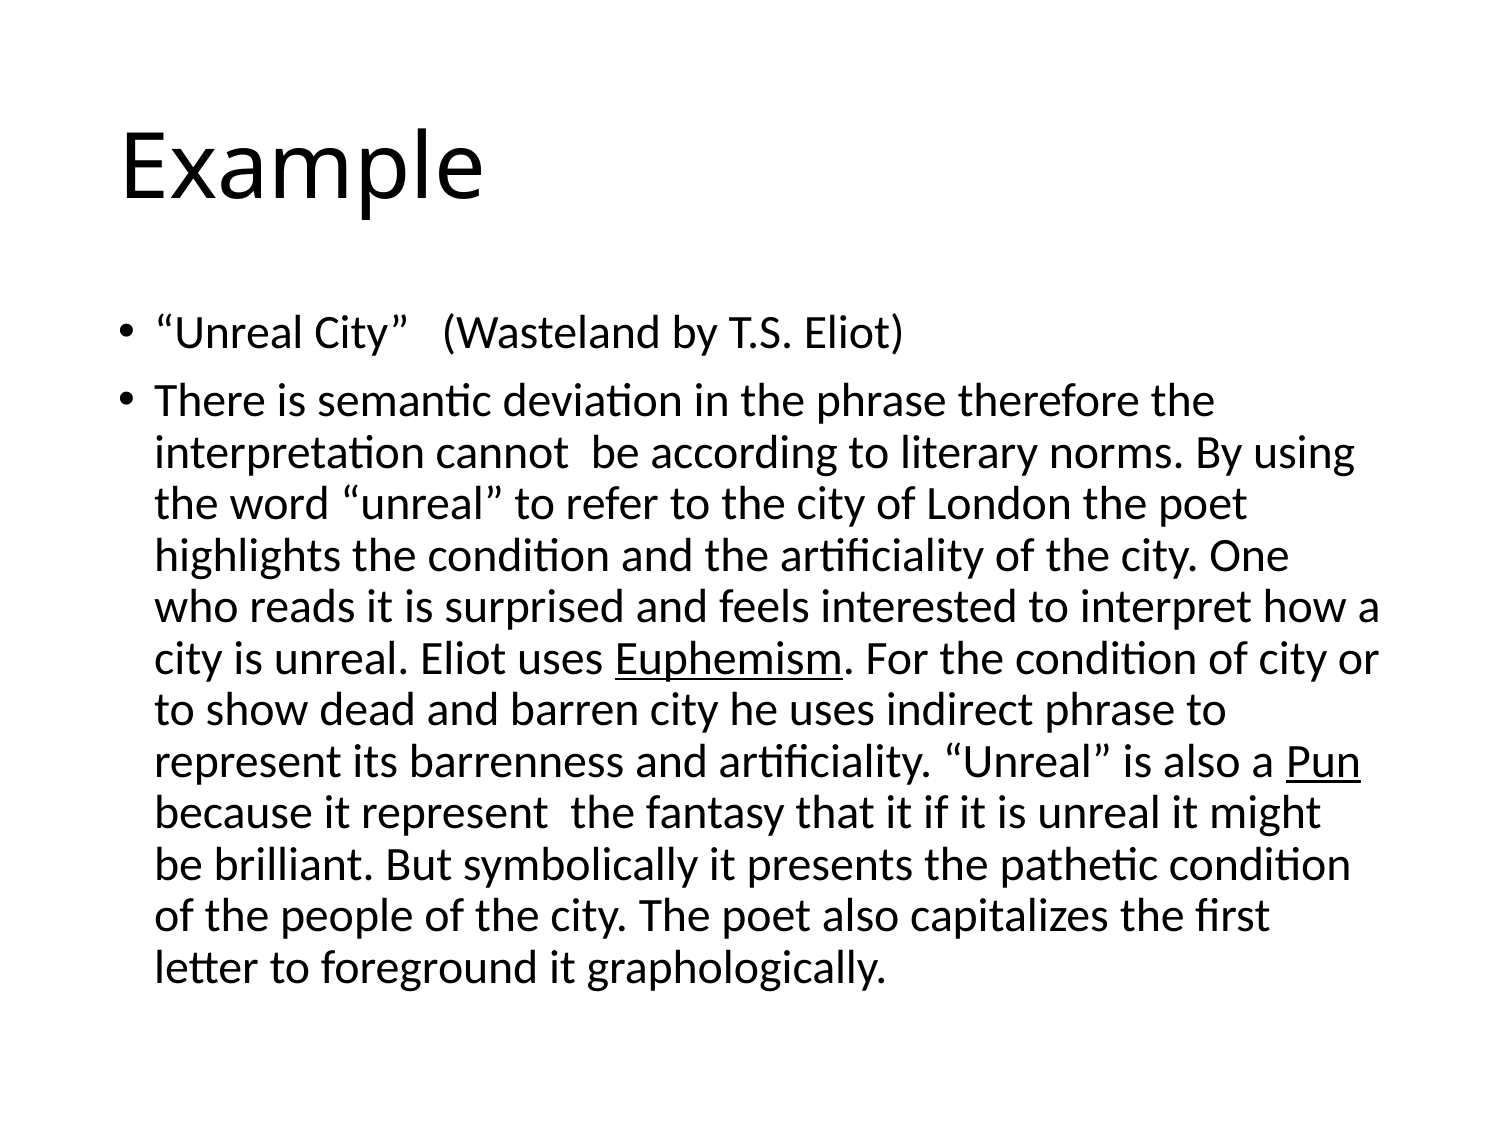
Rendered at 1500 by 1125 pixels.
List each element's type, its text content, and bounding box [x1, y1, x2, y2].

title Example [103, 59, 1397, 278]
list “Unreal City” (Wasteland by T.S. Eliot) There is semantic deviation in the phrase therefore the interpretation cannot be according to literary norms. By using the word “unreal” to refer to the city of London the poet highlights the condition and the artificiality of the city. One who reads it is surprised and feels interested to interpret how a city is unreal. Eliot uses Euphemism. For the condition of city or to show dead and barren city he uses indirect phrase to represent its barrenness and artificiality. “Unreal” is also a Pun because it represent the fantasy that it if it is unreal it might be brilliant. But symbolically it presents the pathetic condition of the people of the city. The poet also capitalizes the first letter to foreground it graphologically. [103, 299, 1397, 1014]
